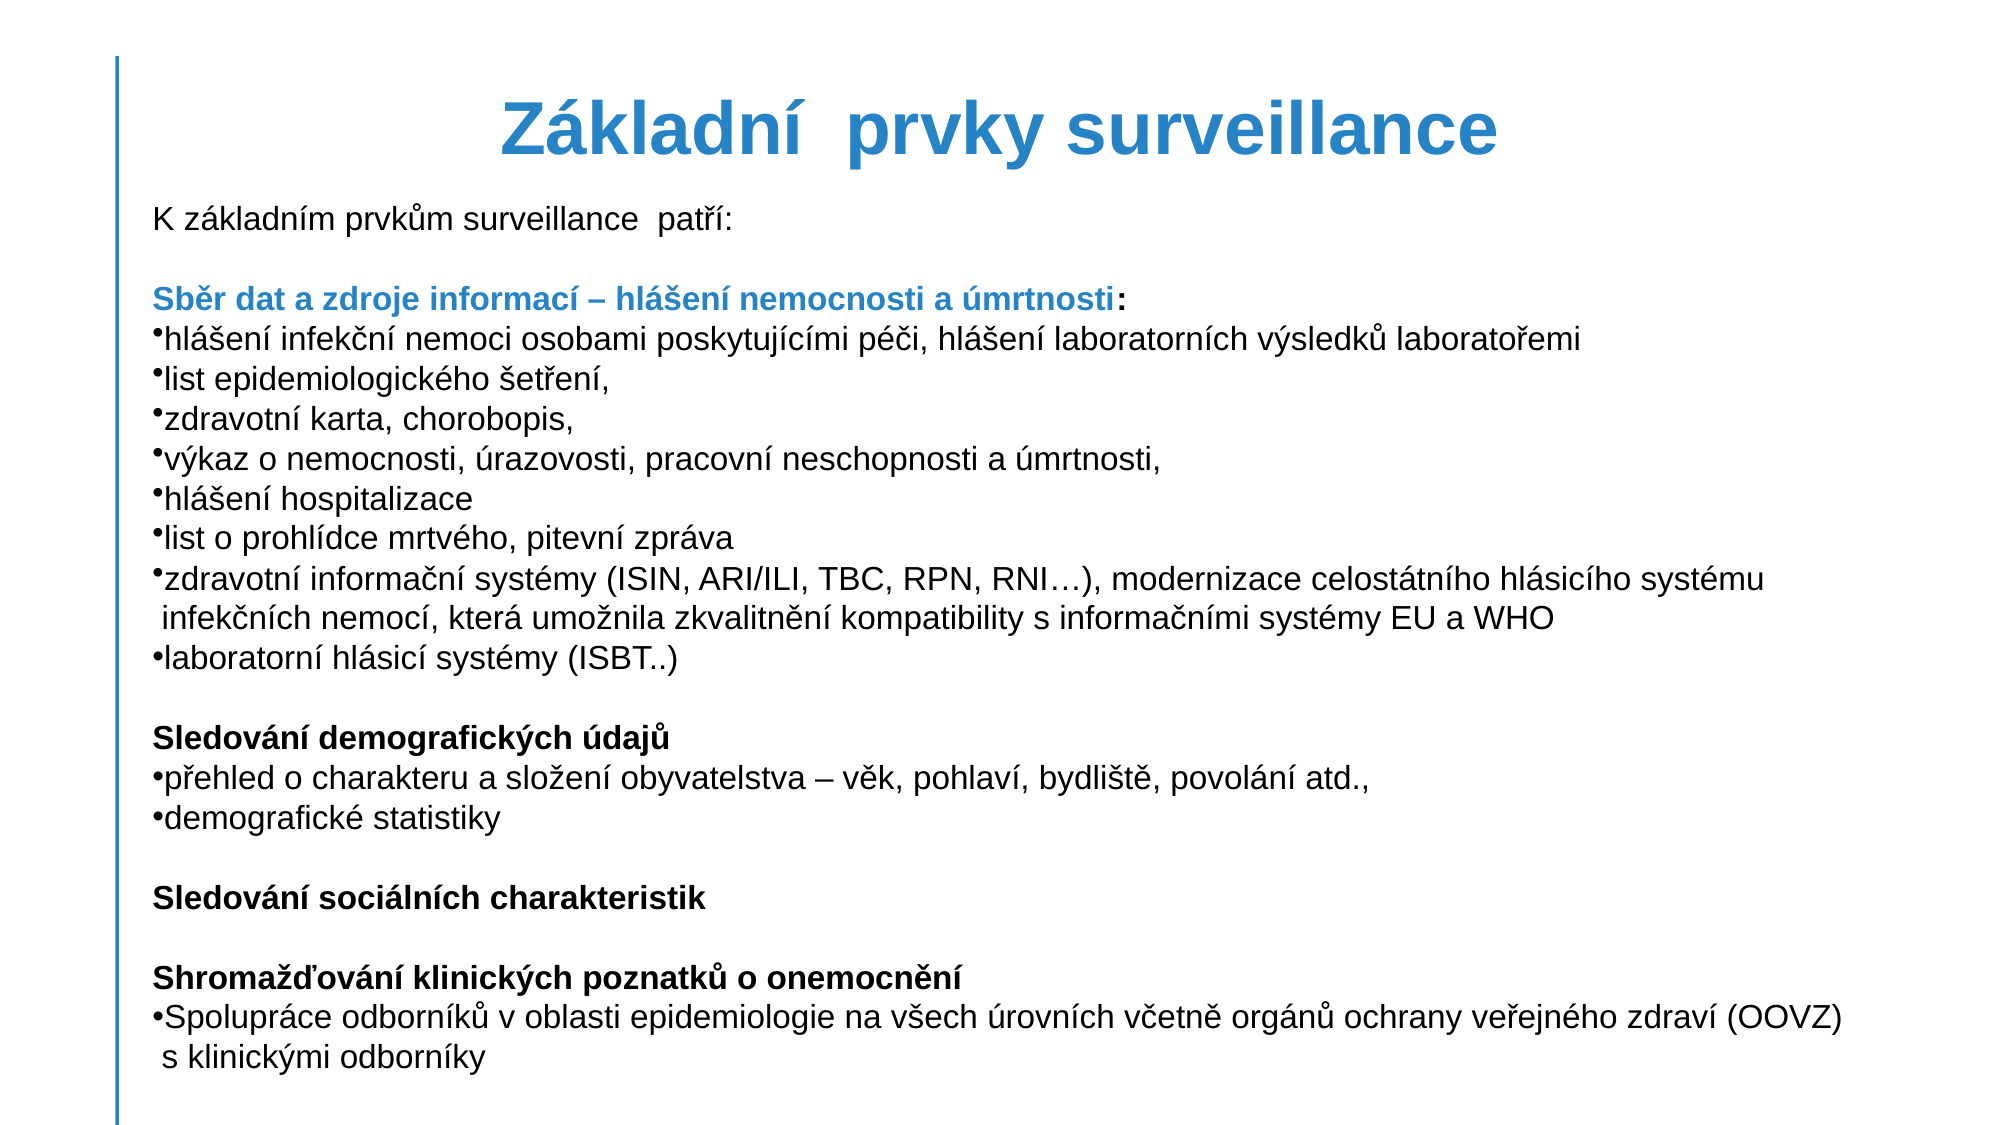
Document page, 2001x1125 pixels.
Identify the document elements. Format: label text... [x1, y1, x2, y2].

title Základní prvky surveillance [137, 59, 1863, 189]
list K základním prvkům surveillance patří: Sběr dat a zdroje informací – hlášení nemocnosti a úmrtnosti: hlášení infekční nemoci osobami poskytujícími péči, hlášení laboratorních výsledků laboratořemi list epidemiologického šetření, zdravotní karta, chorobopis, výkaz o nemocnosti, úrazovosti, pracovní neschopnosti a úmrtnosti, hlášení hospitalizace list o prohlídce mrtvého, pitevní zpráva zdravotní informační systémy (ISIN, ARI/ILI, TBC, RPN, RNI…), modernizace celostátního hlásicího systému infekčních nemocí, která umožnila zkvalitnění kompatibility s informačními systémy EU a WHO laboratorní hlásicí systémy (ISBT..) Sledování demografických údajů přehled o charakteru a složení obyvatelstva – věk, pohlaví, bydliště, povolání atd., demografické statistiky Sledování sociálních charakteristik Shromažďování klinických poznatků o onemocnění Spolupráce odborníků v oblasti epidemiologie na všech úrovních včetně orgánů ochrany veřejného zdraví (OOVZ) s klinickými odborníky [137, 189, 1916, 1123]
